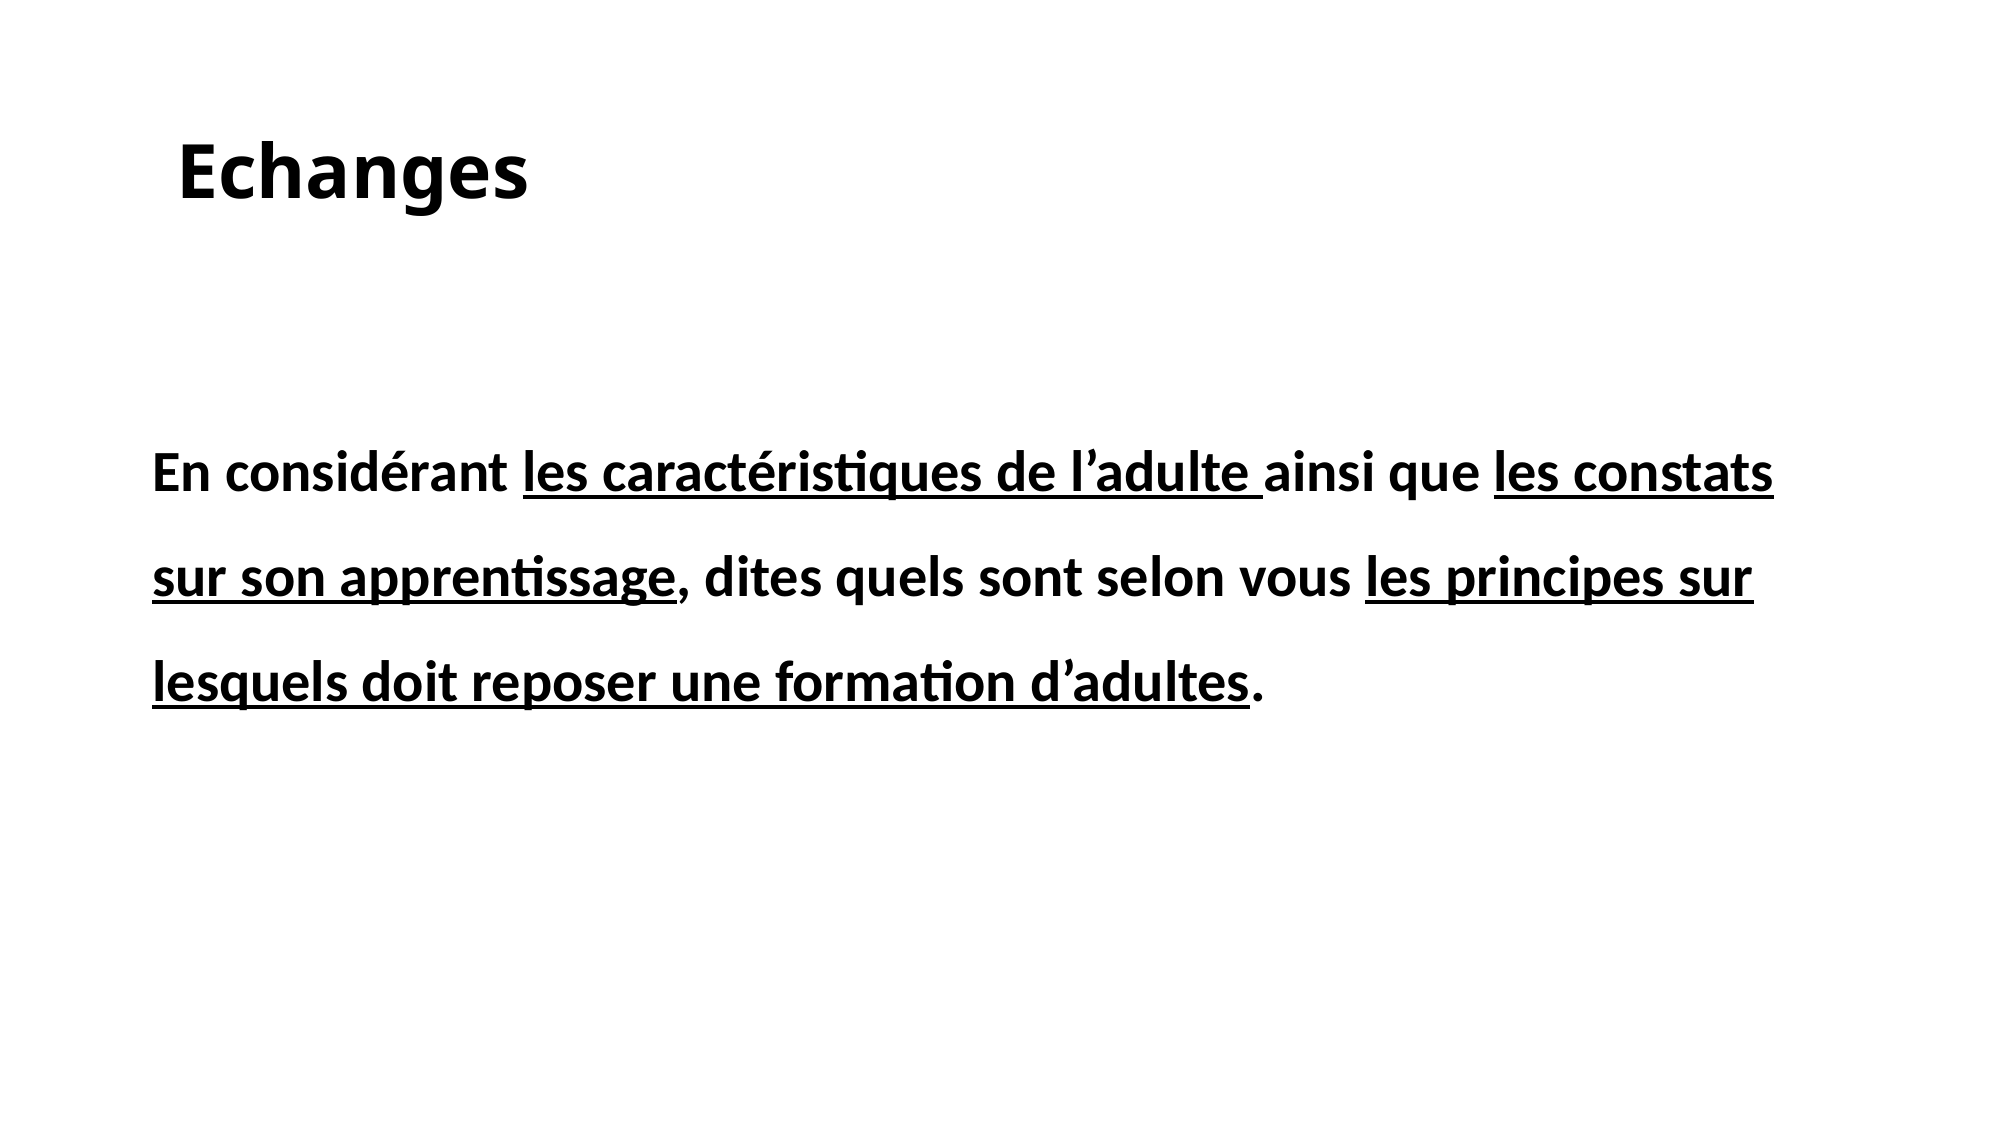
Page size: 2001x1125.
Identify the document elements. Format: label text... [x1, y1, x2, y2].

list En considérant les caractéristiques de l’adulte ainsi que les constats sur son apprentissage, dites quels sont selon vous les principes sur lesquels doit reposer une formation d’adultes. [137, 299, 1863, 1014]
title Echanges [137, 59, 1863, 278]
